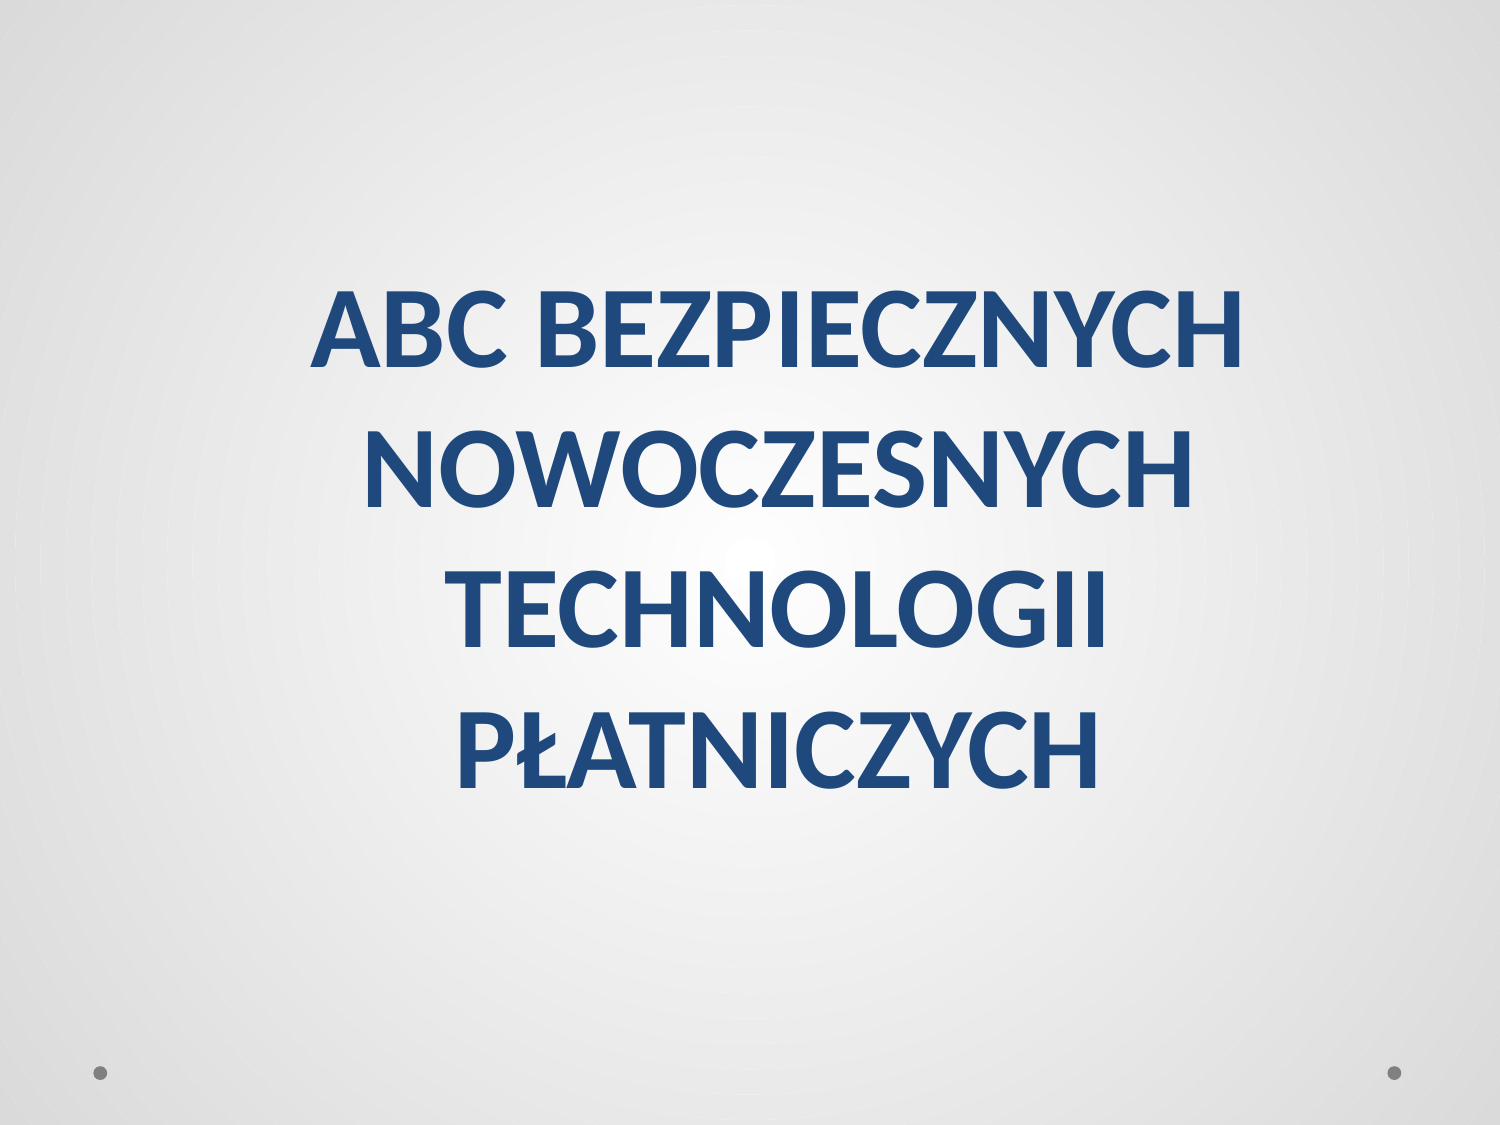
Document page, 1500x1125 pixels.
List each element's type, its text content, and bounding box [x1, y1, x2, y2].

subtitle ABC BEZPIECZNYCH NOWOCZESNYCH TECHNOLOGII PŁATNICZYCH [171, 243, 1387, 835]
